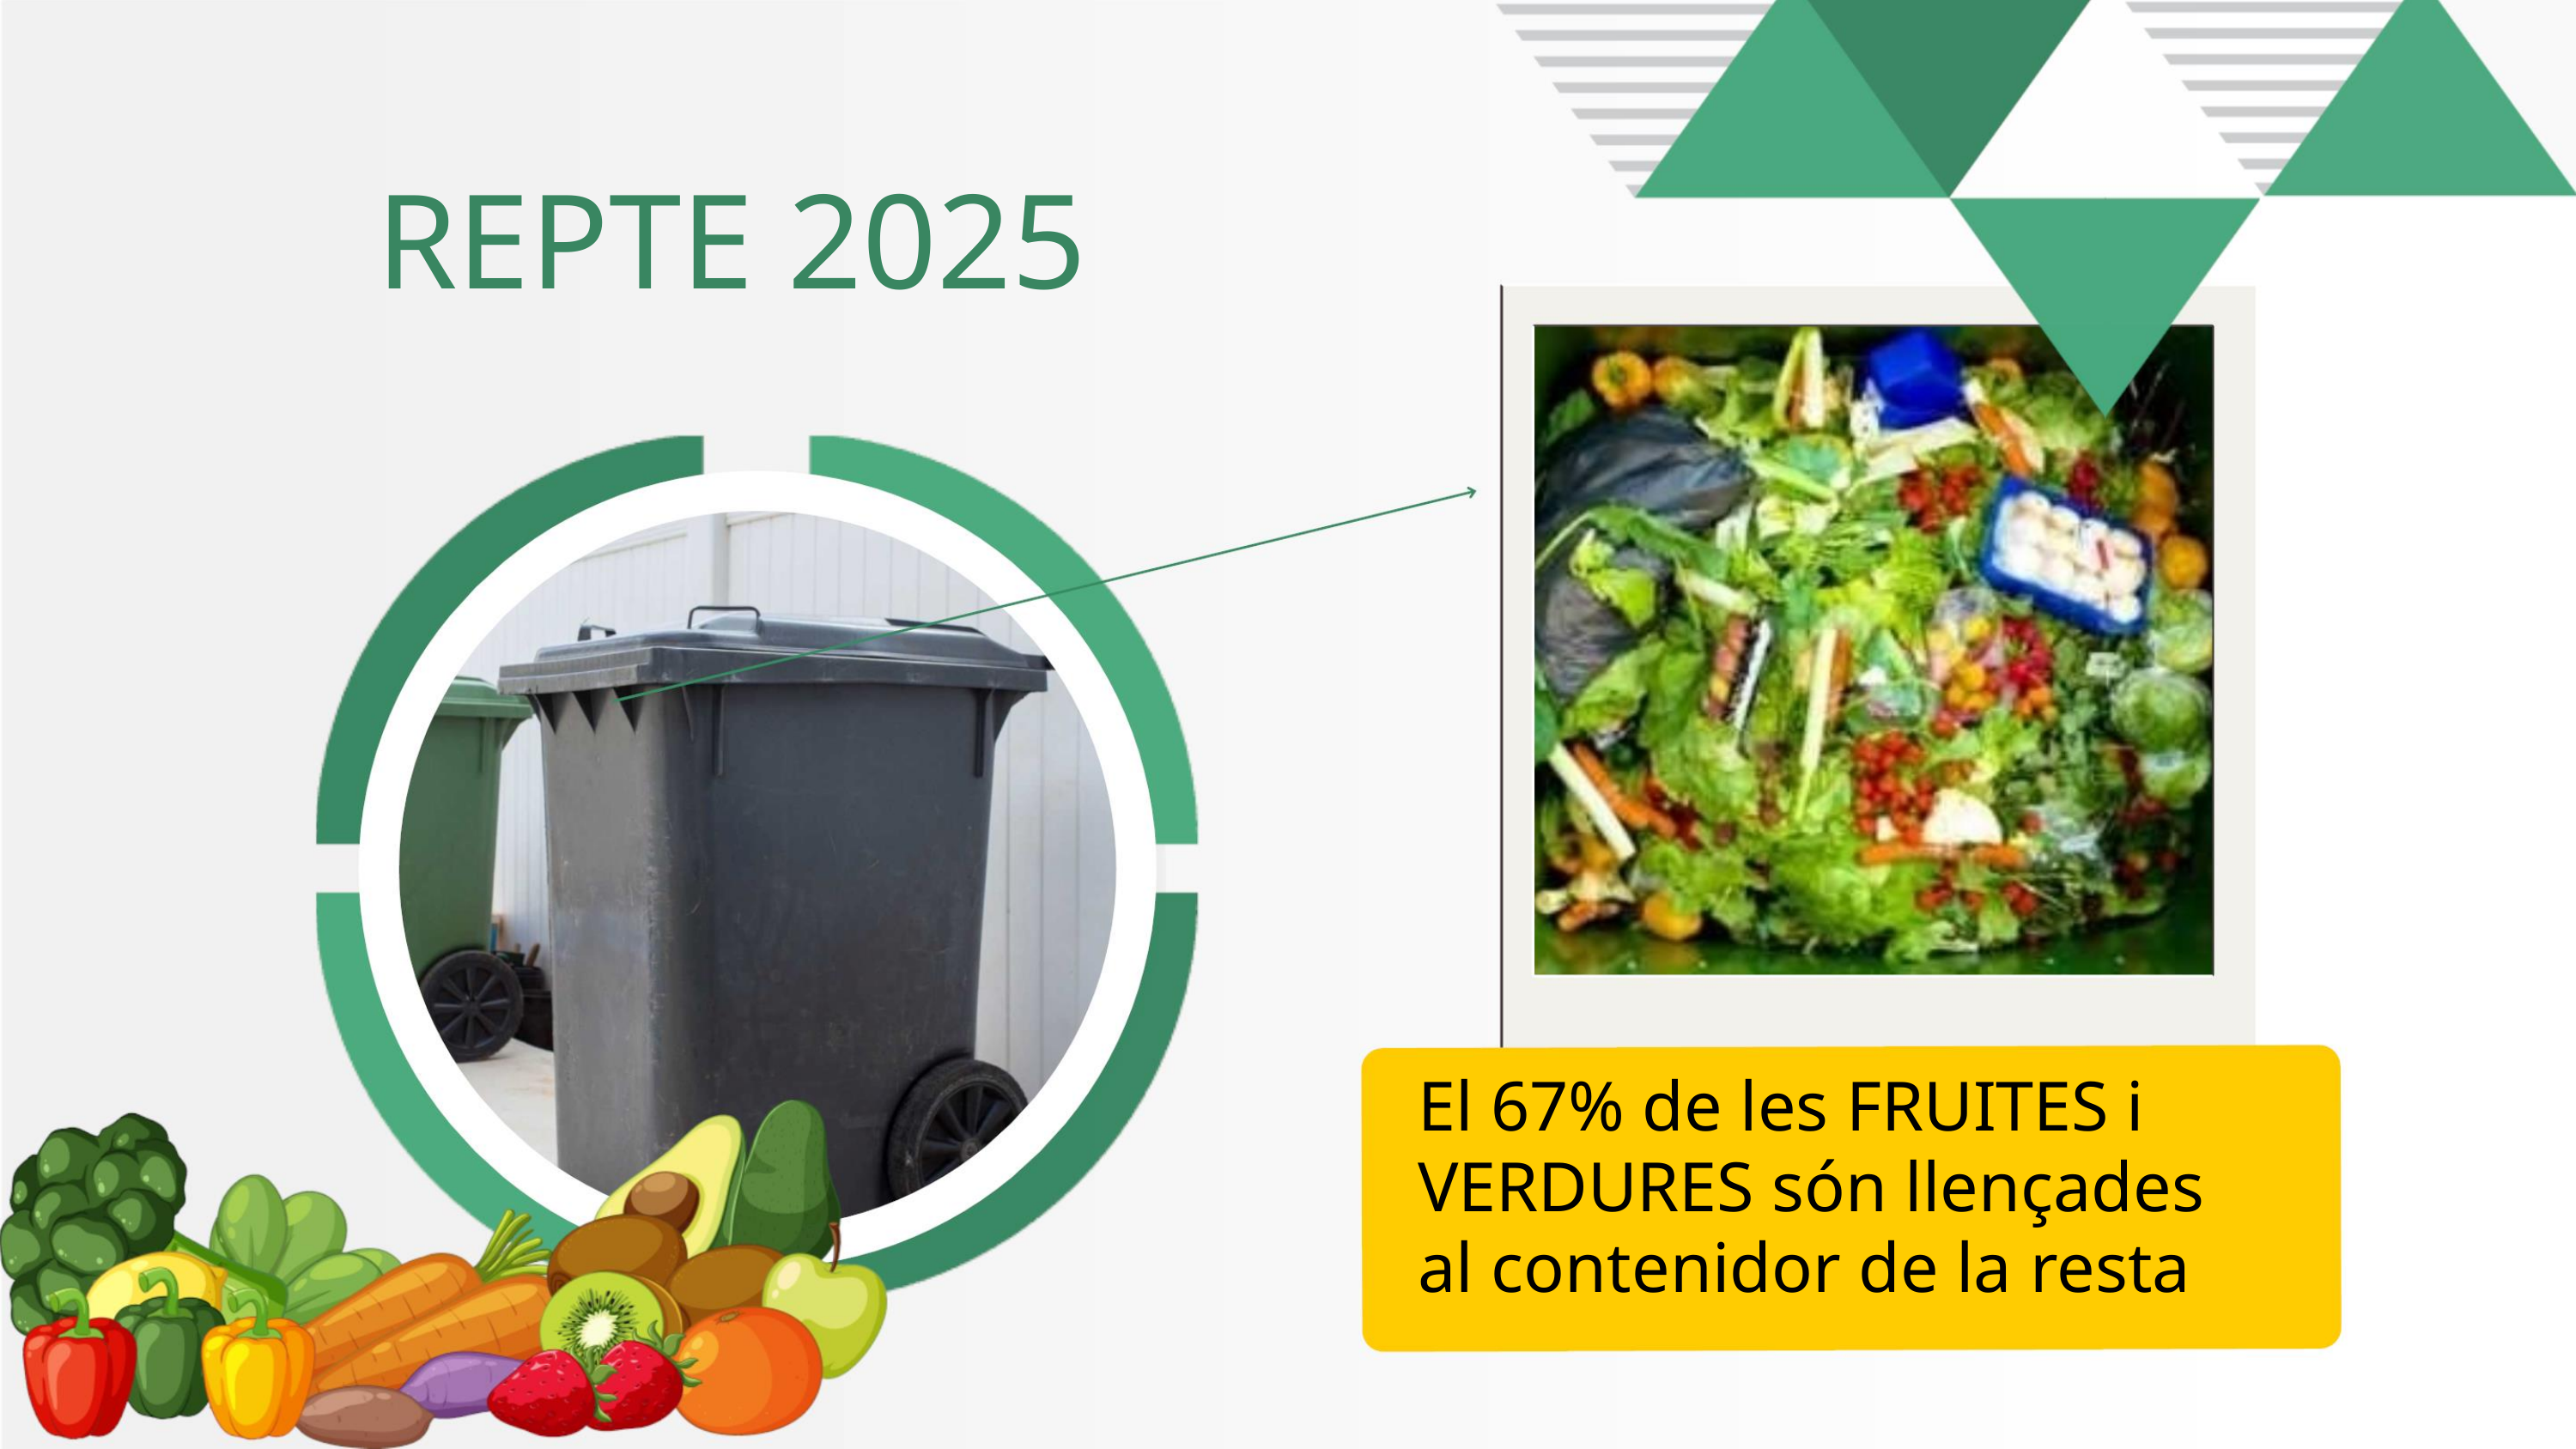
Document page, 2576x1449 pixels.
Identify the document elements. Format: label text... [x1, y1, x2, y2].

text_box [0, 0, 2576, 1449]
text_box El 67% de les FRUITES i VERDURES són llençades al contenidor de la resta [1418, 1074, 2348, 1307]
text_box REPTE 2025 [376, 179, 1334, 315]
